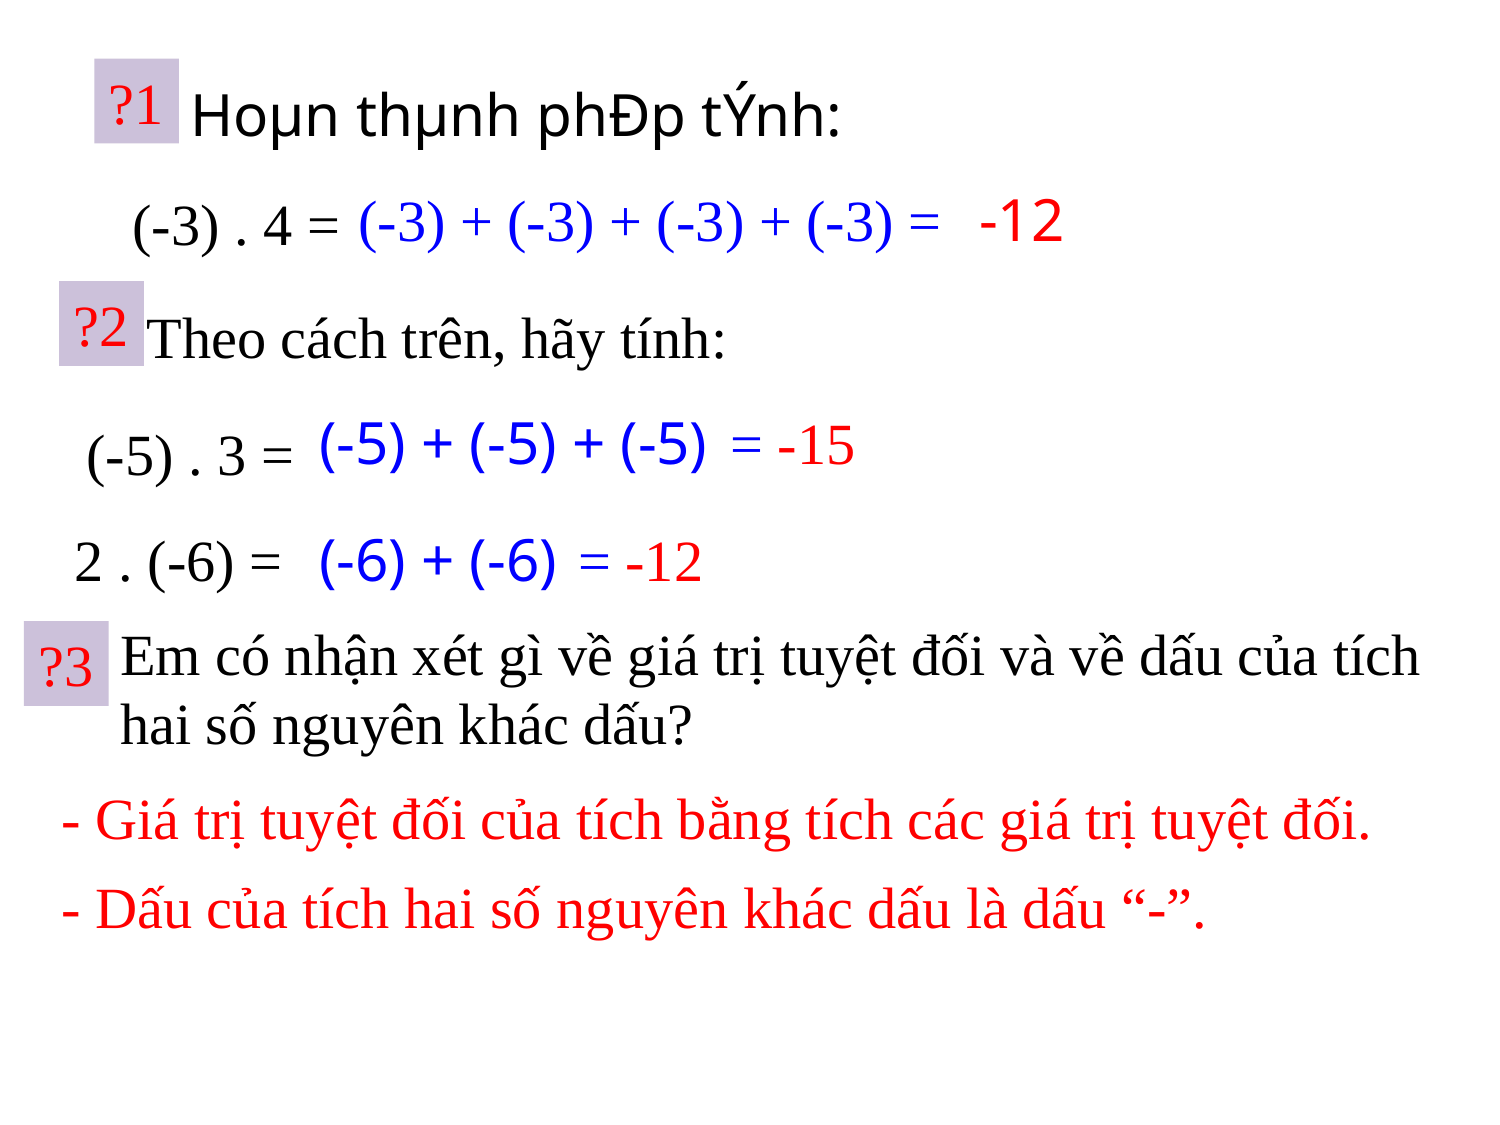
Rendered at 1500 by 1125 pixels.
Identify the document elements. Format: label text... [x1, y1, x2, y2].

text_box Theo cách trên, hãy tính: [131, 292, 743, 378]
text_box 2 . (-6) = [59, 515, 298, 601]
text_box = -12 [563, 515, 719, 601]
text_box (-3) + (-3) + (-3) + (-3) = [343, 175, 972, 261]
text_box Hoµn thµnh phÐp tÝnh: [175, 70, 891, 156]
text_box = -15 [715, 398, 871, 484]
text_box ?3 [23, 621, 109, 706]
text_box ?1 [94, 58, 179, 144]
text_box Em có nhận xét gì về giá trị tuyệt đối và về dấu của tích hai số nguyên khác dấu? [105, 609, 1453, 764]
text_box ?2 [59, 281, 144, 366]
text_box -12 [972, 175, 1112, 261]
text_box (-6) + (-6) [304, 515, 563, 601]
text_box (-3) . 4 = [117, 179, 356, 265]
text_box (-5) . 3 = [71, 410, 310, 495]
text_box (-5) + (-5) + (-5) [304, 398, 715, 484]
text_box - Giá trị tuyệt đối của tích bằng tích các giá trị tuyệt đối. [46, 773, 1395, 862]
text_box - Dấu của tích hai số nguyên khác dấu là dấu “-”. [46, 862, 1395, 993]
